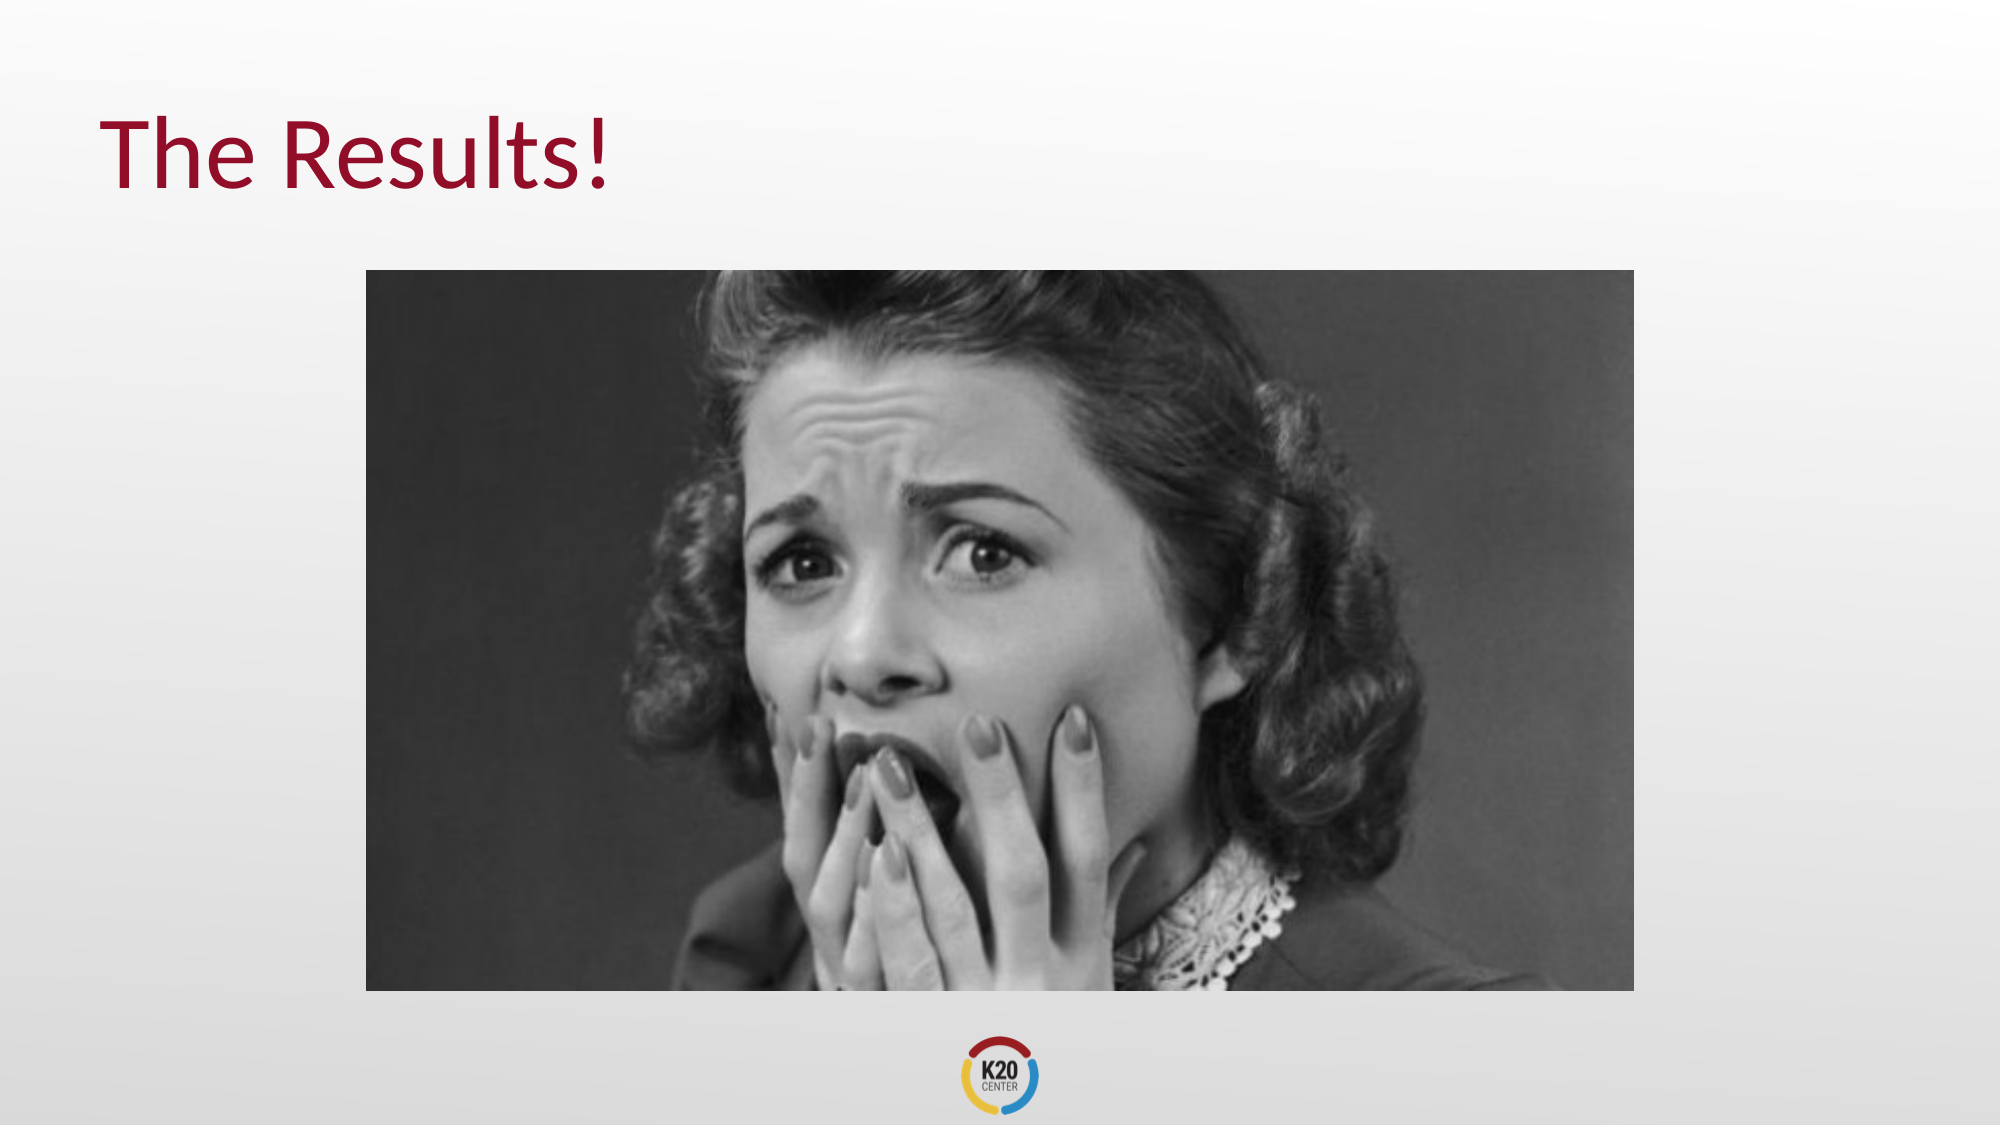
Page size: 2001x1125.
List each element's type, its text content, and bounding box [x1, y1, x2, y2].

picture [961, 1036, 1039, 1115]
title The Results! [99, 21, 1900, 210]
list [365, 270, 1635, 992]
